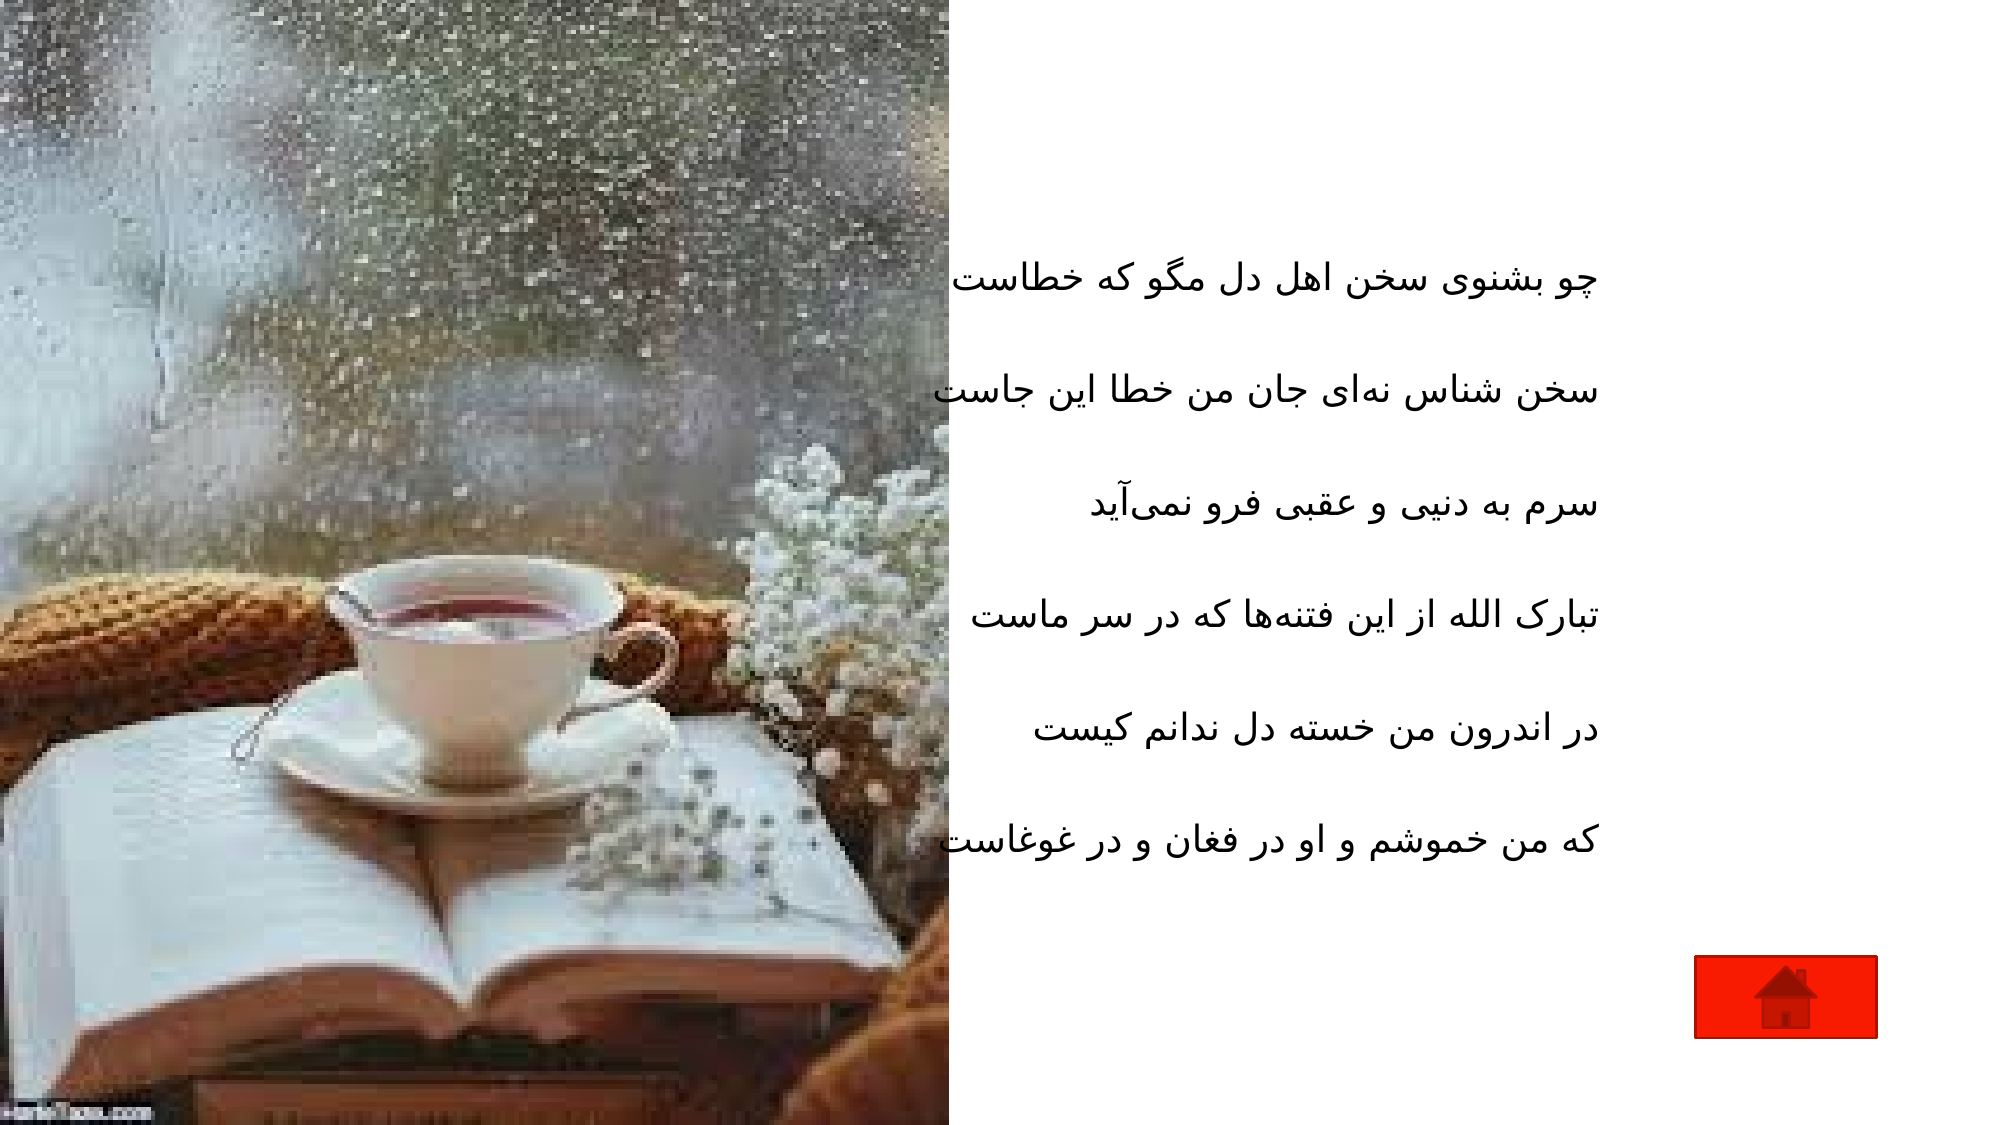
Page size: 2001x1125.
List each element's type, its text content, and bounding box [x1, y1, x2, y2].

picture [0, 0, 949, 1125]
text_box چو بشنوی سخن اهل دل مگو که خطاست سخن شناس نه‌ای جان من خطا این جاست سرم به دنیی و عقبی فرو نمی‌آید تبارک الله از این فتنه‌ها که در سر ماست در اندرون من خسته دل ندانم کیست که من خموشم و او در فغان و در غوغاست [949, 65, 1615, 868]
text_box [1694, 955, 1878, 1039]
